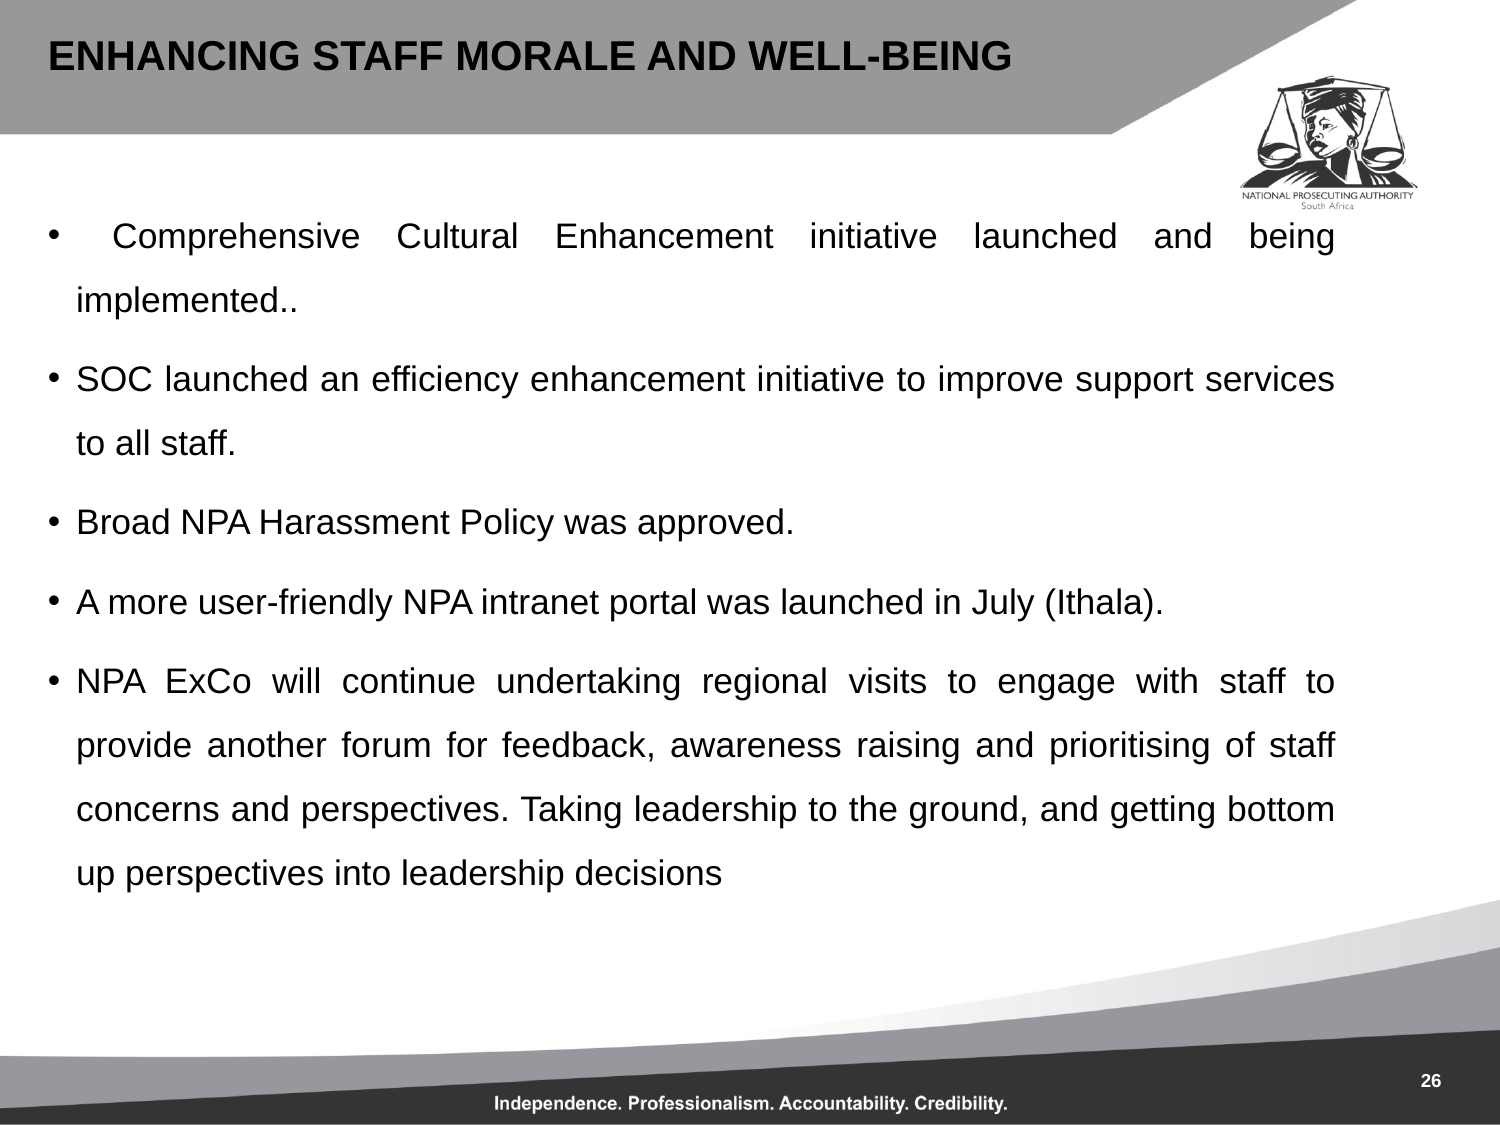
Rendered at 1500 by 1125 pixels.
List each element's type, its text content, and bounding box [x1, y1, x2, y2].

picture [0, 0, 1500, 1125]
title enhancing staff morale and well-being [33, 0, 1209, 118]
list Comprehensive Cultural Enhancement initiative launched and being implemented.. SOC launched an efficiency enhancement initiative to improve support services to all staff. Broad NPA Harassment Policy was approved. A more user-friendly NPA intranet portal was launched in July (Ithala). NPA ExCo will continue undertaking regional visits to engage with staff to provide another forum for feedback, awareness raising and prioritising of staff concerns and perspectives. Taking leadership to the ground, and getting bottom up perspectives into leadership decisions [33, 184, 1352, 977]
slide_number 26 [1119, 1050, 1457, 1111]
